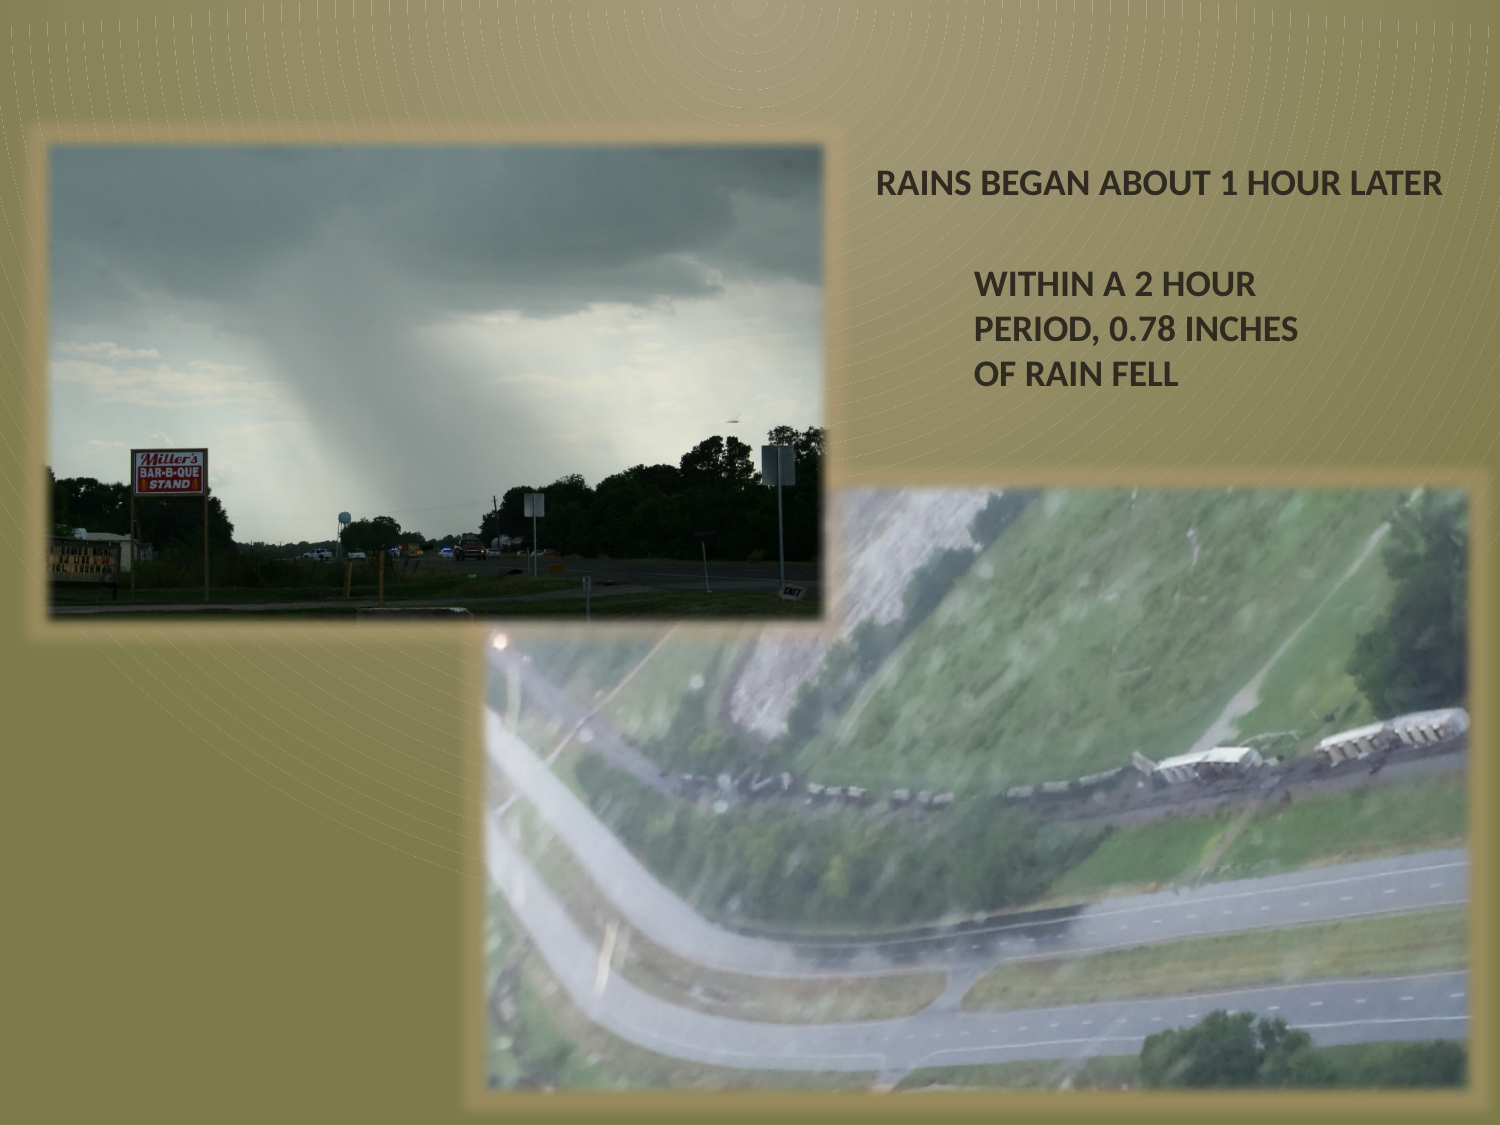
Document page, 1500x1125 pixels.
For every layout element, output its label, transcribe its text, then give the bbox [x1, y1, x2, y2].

text_box RAINS BEGAN ABOUT 1 HOUR LATER [850, 150, 1479, 211]
picture [37, 133, 1480, 1101]
text_box WITHIN A 2 HOUR PERIOD, 0.78 INCHES OF RAIN FELL [959, 251, 1323, 402]
